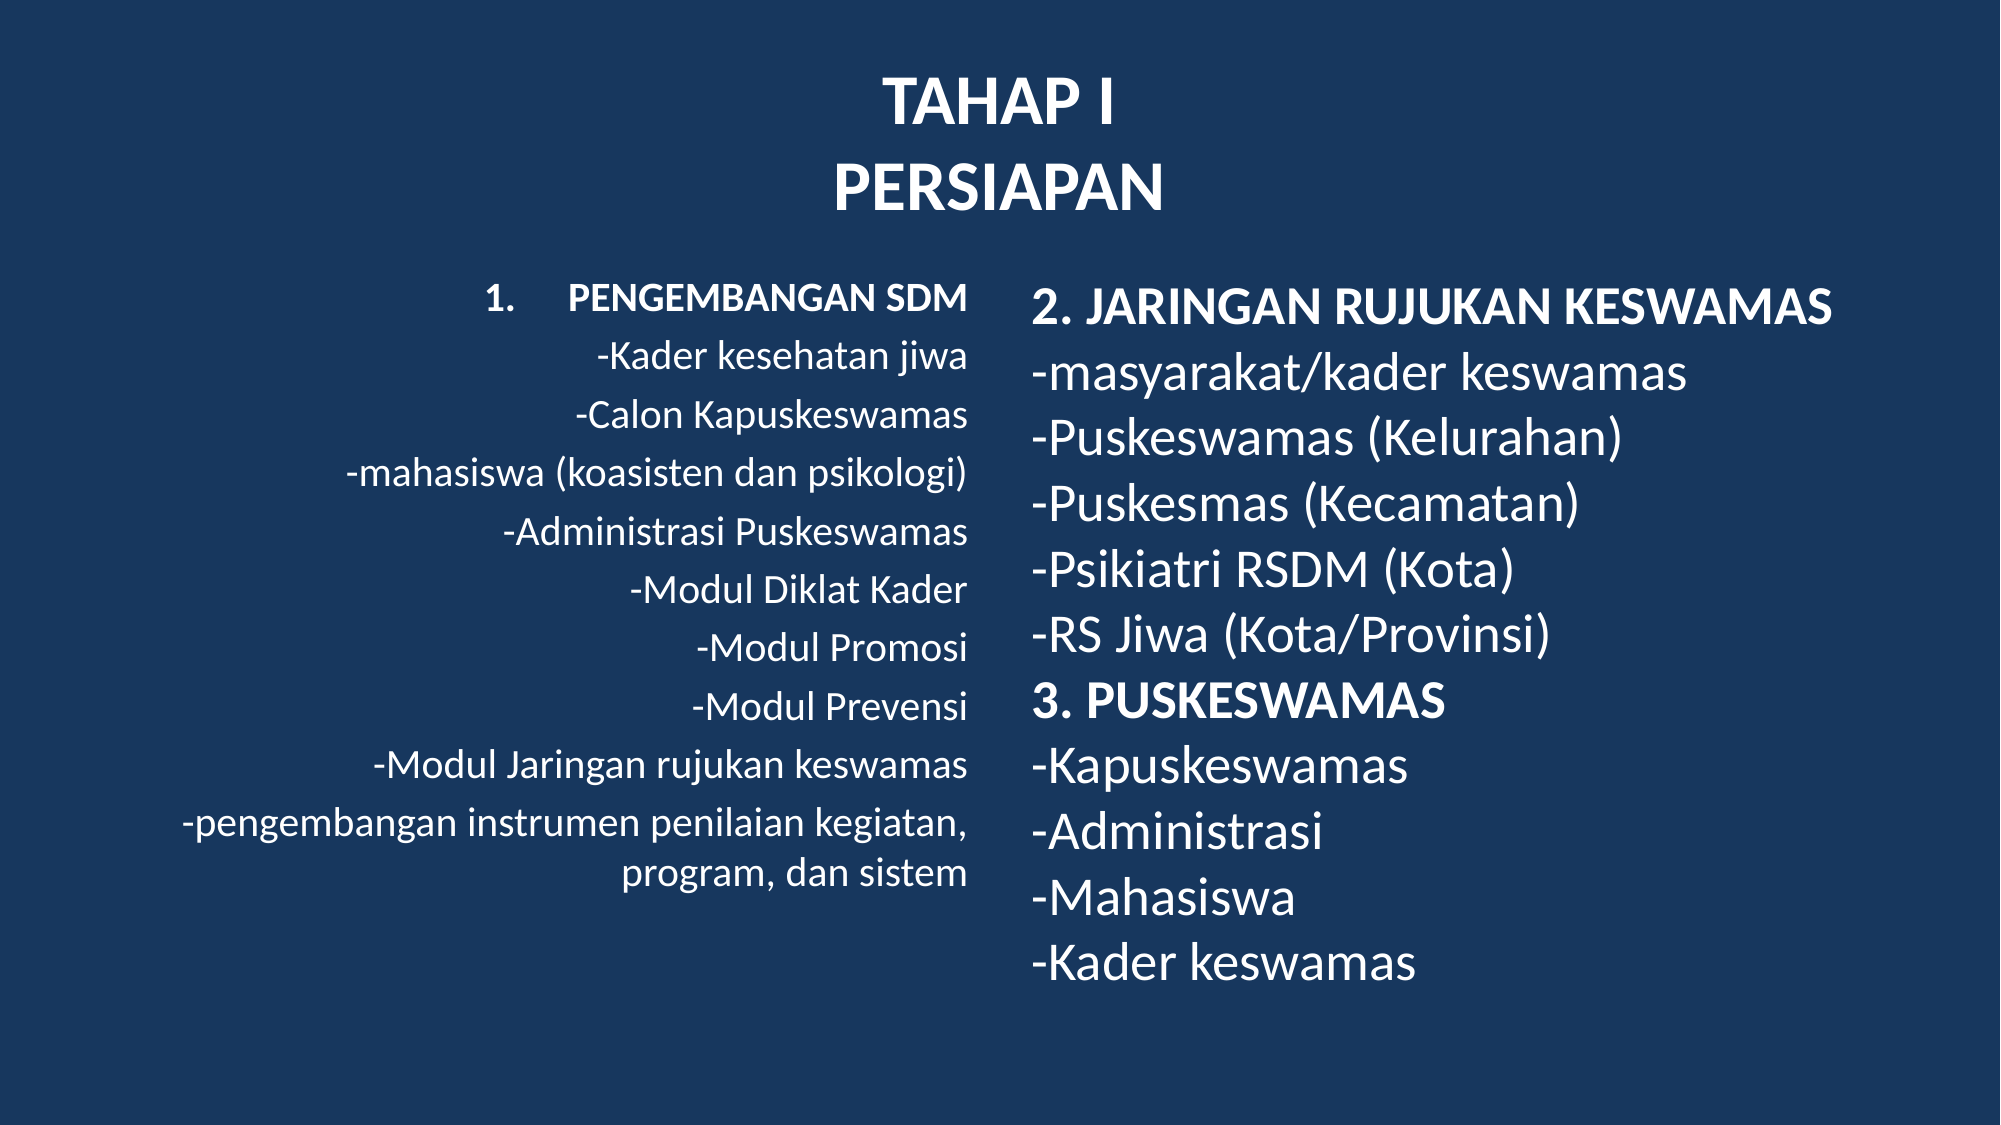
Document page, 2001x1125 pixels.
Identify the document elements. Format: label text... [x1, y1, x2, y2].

list 2. JARINGAN RUJUKAN KESWAMAS -masyarakat/kader keswamas -Puskeswamas (Kelurahan) -Puskesmas (Kecamatan) -Psikiatri RSDM (Kota) -RS Jiwa (Kota/Provinsi) 3. PUSKESWAMAS -Kapuskeswamas -Administrasi -Mahasiswa -Kader keswamas [1016, 262, 1900, 1005]
title TAHAP I PERSIAPAN [99, 45, 1900, 233]
list PENGEMBANGAN SDM -Kader kesehatan jiwa -Calon Kapuskeswamas -mahasiswa (koasisten dan psikologi) -Administrasi Puskeswamas -Modul Diklat Kader -Modul Promosi -Modul Prevensi -Modul Jaringan rujukan keswamas -pengembangan instrumen penilaian kegiatan, program, dan sistem [99, 262, 984, 1005]
